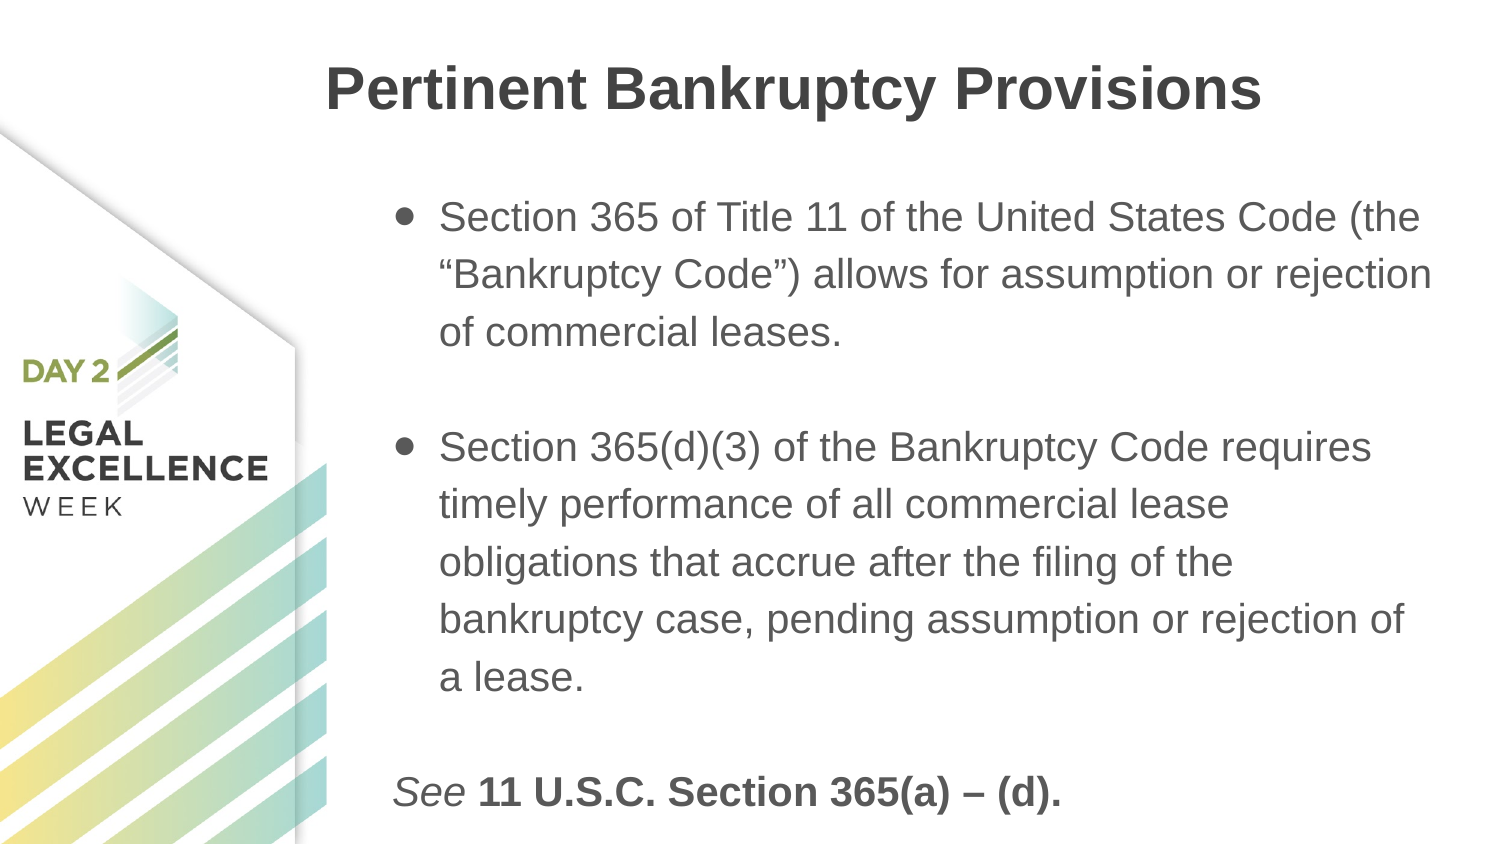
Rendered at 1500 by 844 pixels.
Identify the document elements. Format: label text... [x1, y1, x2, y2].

list Section 365 of Title 11 of the United States Code (the “Bankruptcy Code”) allows for assumption or rejection of commercial leases. Section 365(d)(3) of the Bankruptcy Code requires timely performance of all commercial lease obligations that accrue after the filing of the bankruptcy case, pending assumption or rejection of a lease. See 11 U.S.C. Section 365(a) – (d). [377, 166, 1449, 644]
picture [0, 0, 1500, 844]
title Pertinent Bankruptcy Provisions [141, 34, 1449, 167]
